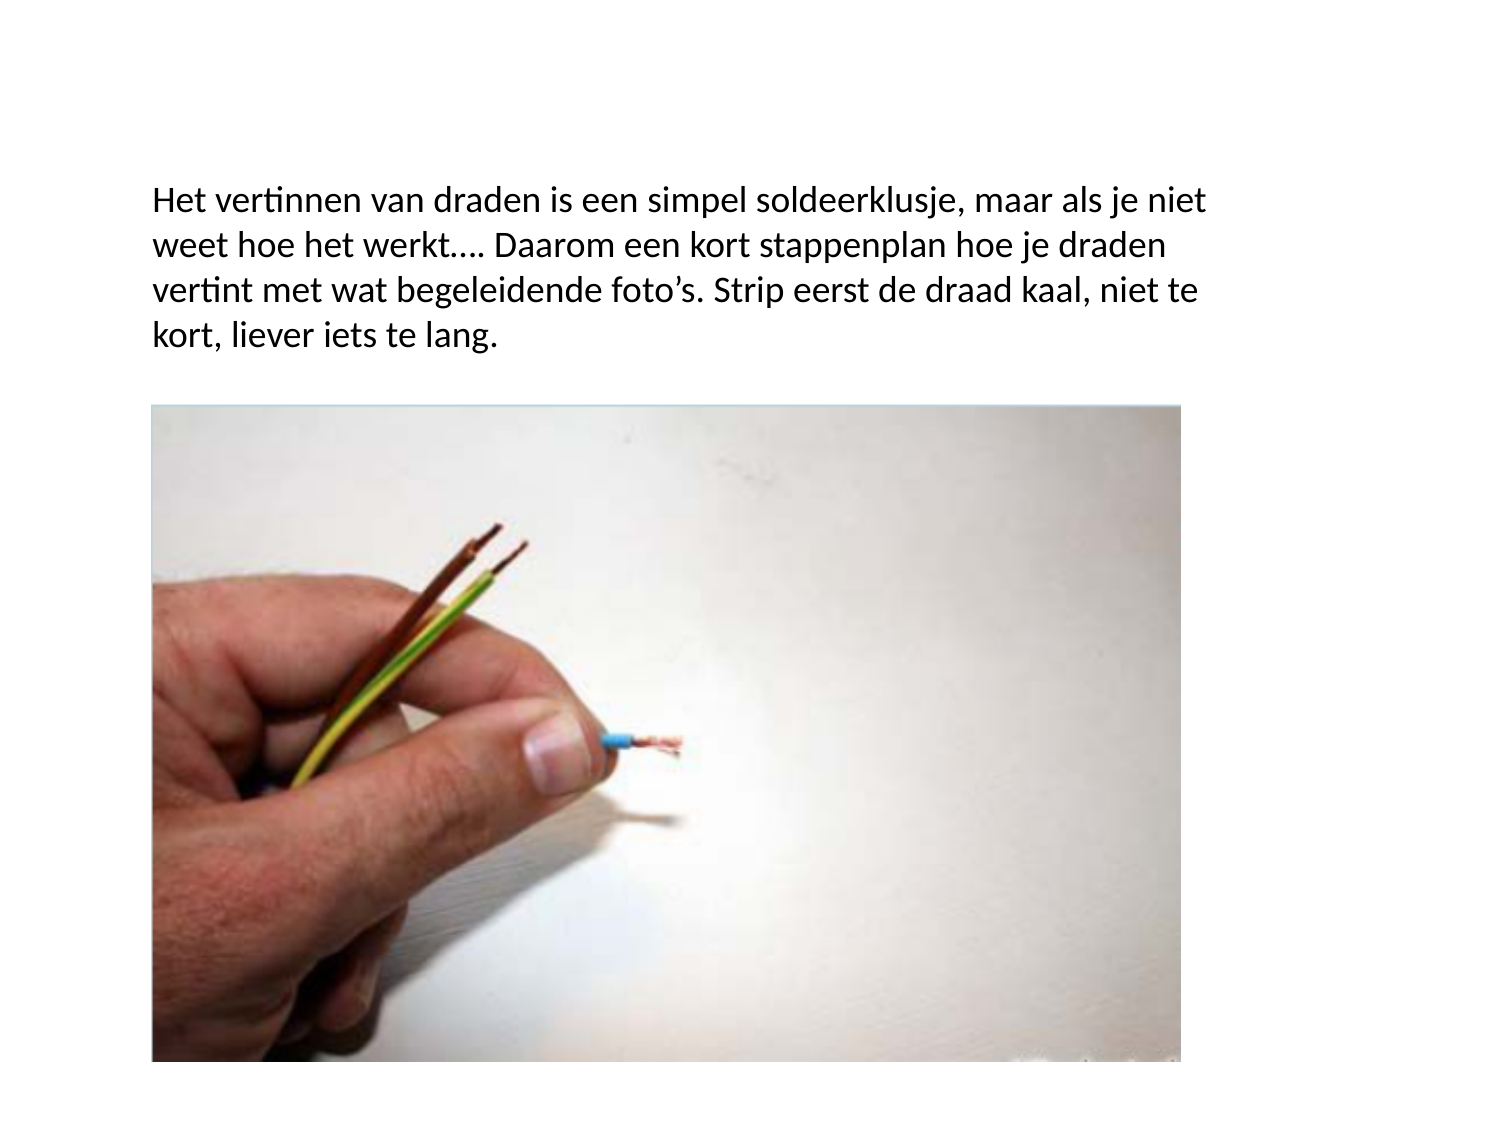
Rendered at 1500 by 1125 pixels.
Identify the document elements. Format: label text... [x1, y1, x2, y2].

text_box Het vertinnen van draden is een simpel soldeerklusje, maar als je niet weet hoe het werkt…. Daarom een kort stappenplan hoe je draden vertint met wat begeleidende foto’s. Strip eerst de draad kaal, niet te kort, liever iets te lang. [137, 167, 1249, 363]
picture [151, 401, 1181, 1062]
